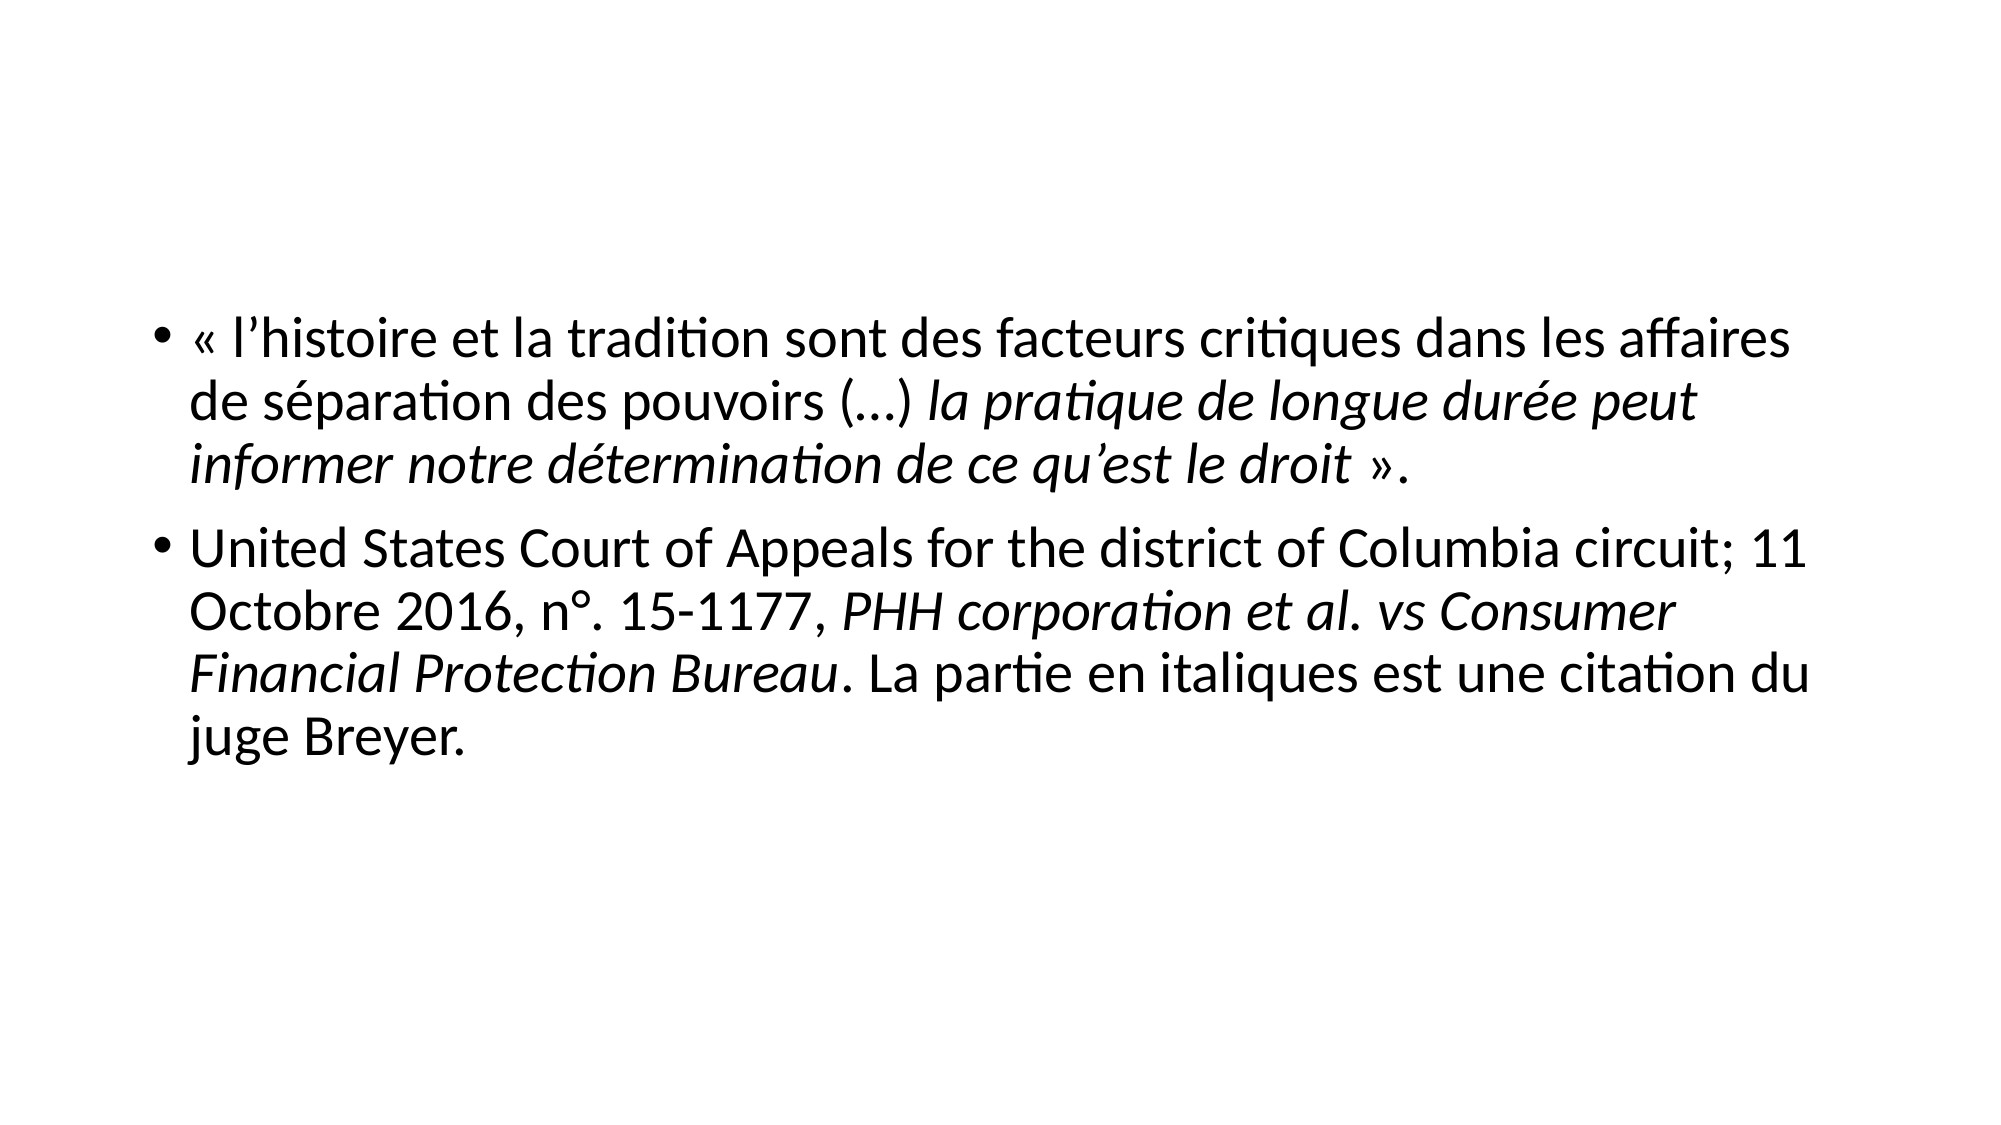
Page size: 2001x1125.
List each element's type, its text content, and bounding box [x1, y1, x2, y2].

list « l’histoire et la tradition sont des facteurs critiques dans les affaires de séparation des pouvoirs (…) la pratique de longue durée peut informer notre détermination de ce qu’est le droit ». United States Court of Appeals for the district of Columbia circuit; 11 Octobre 2016, n°. 15-1177, PHH corporation et al. vs Consumer Financial Protection Bureau. La partie en italiques est une citation du juge Breyer. [137, 299, 1863, 1014]
